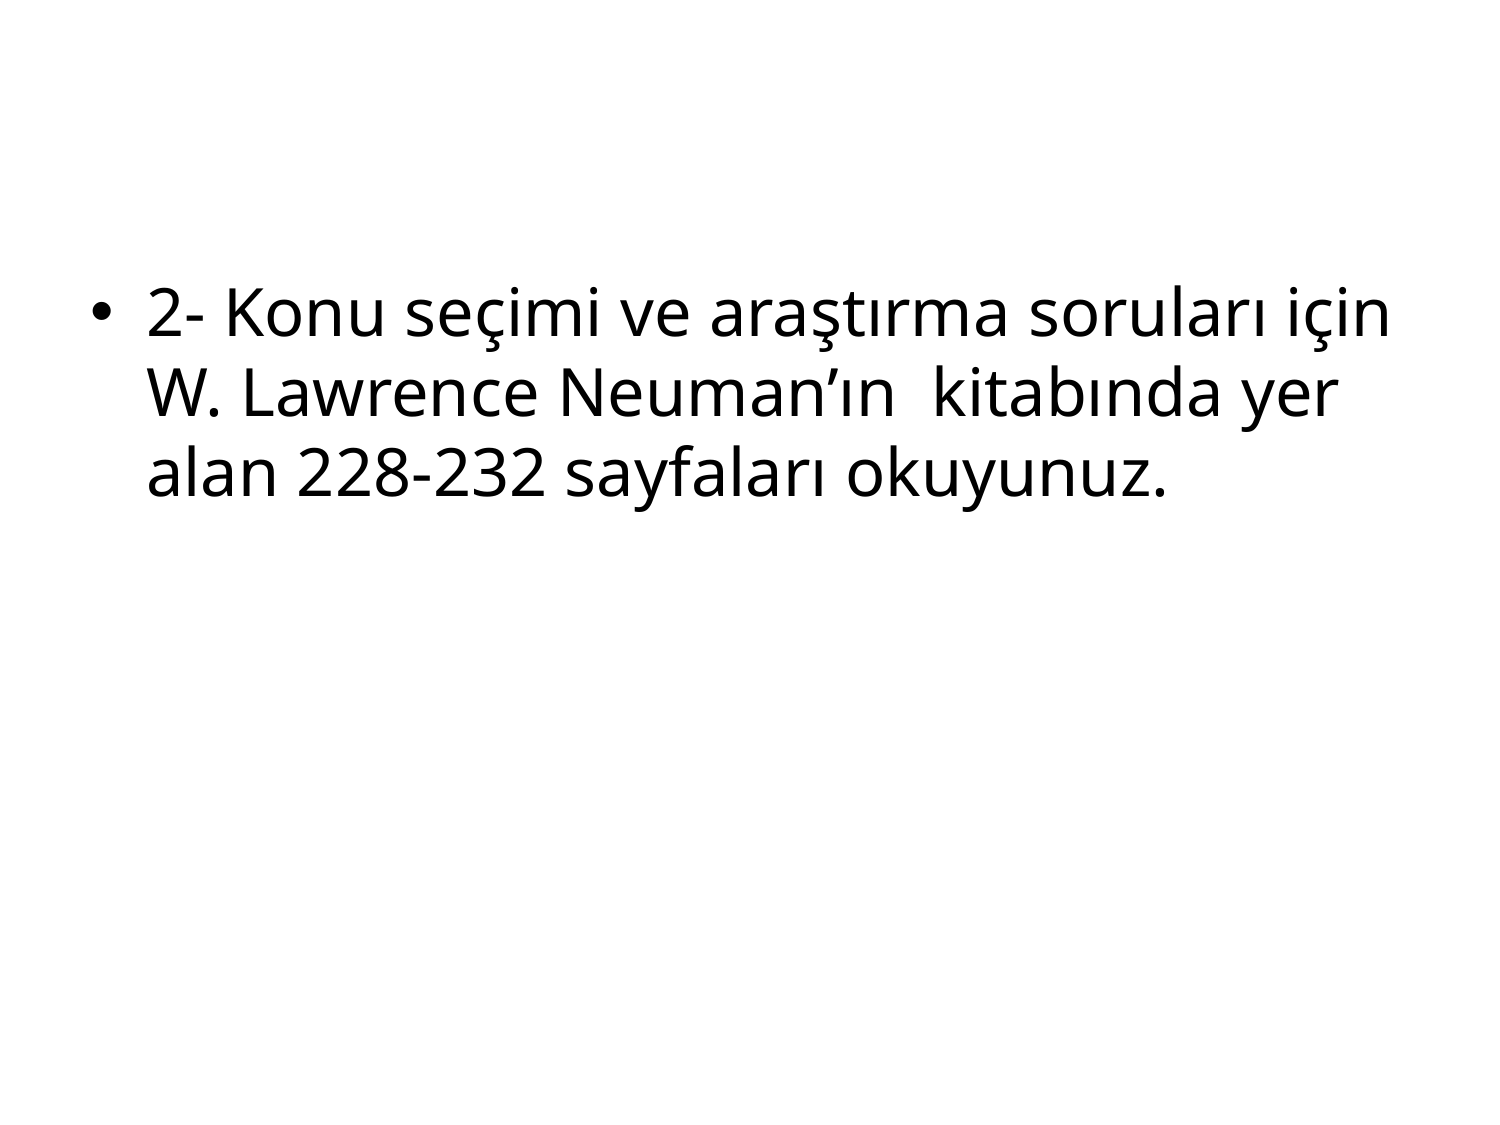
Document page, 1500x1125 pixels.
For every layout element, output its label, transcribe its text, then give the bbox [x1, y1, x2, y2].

list 2- Konu seçimi ve araştırma soruları için W. Lawrence Neuman’ın kitabında yer alan 228-232 sayfaları okuyunuz. [75, 262, 1425, 1005]
